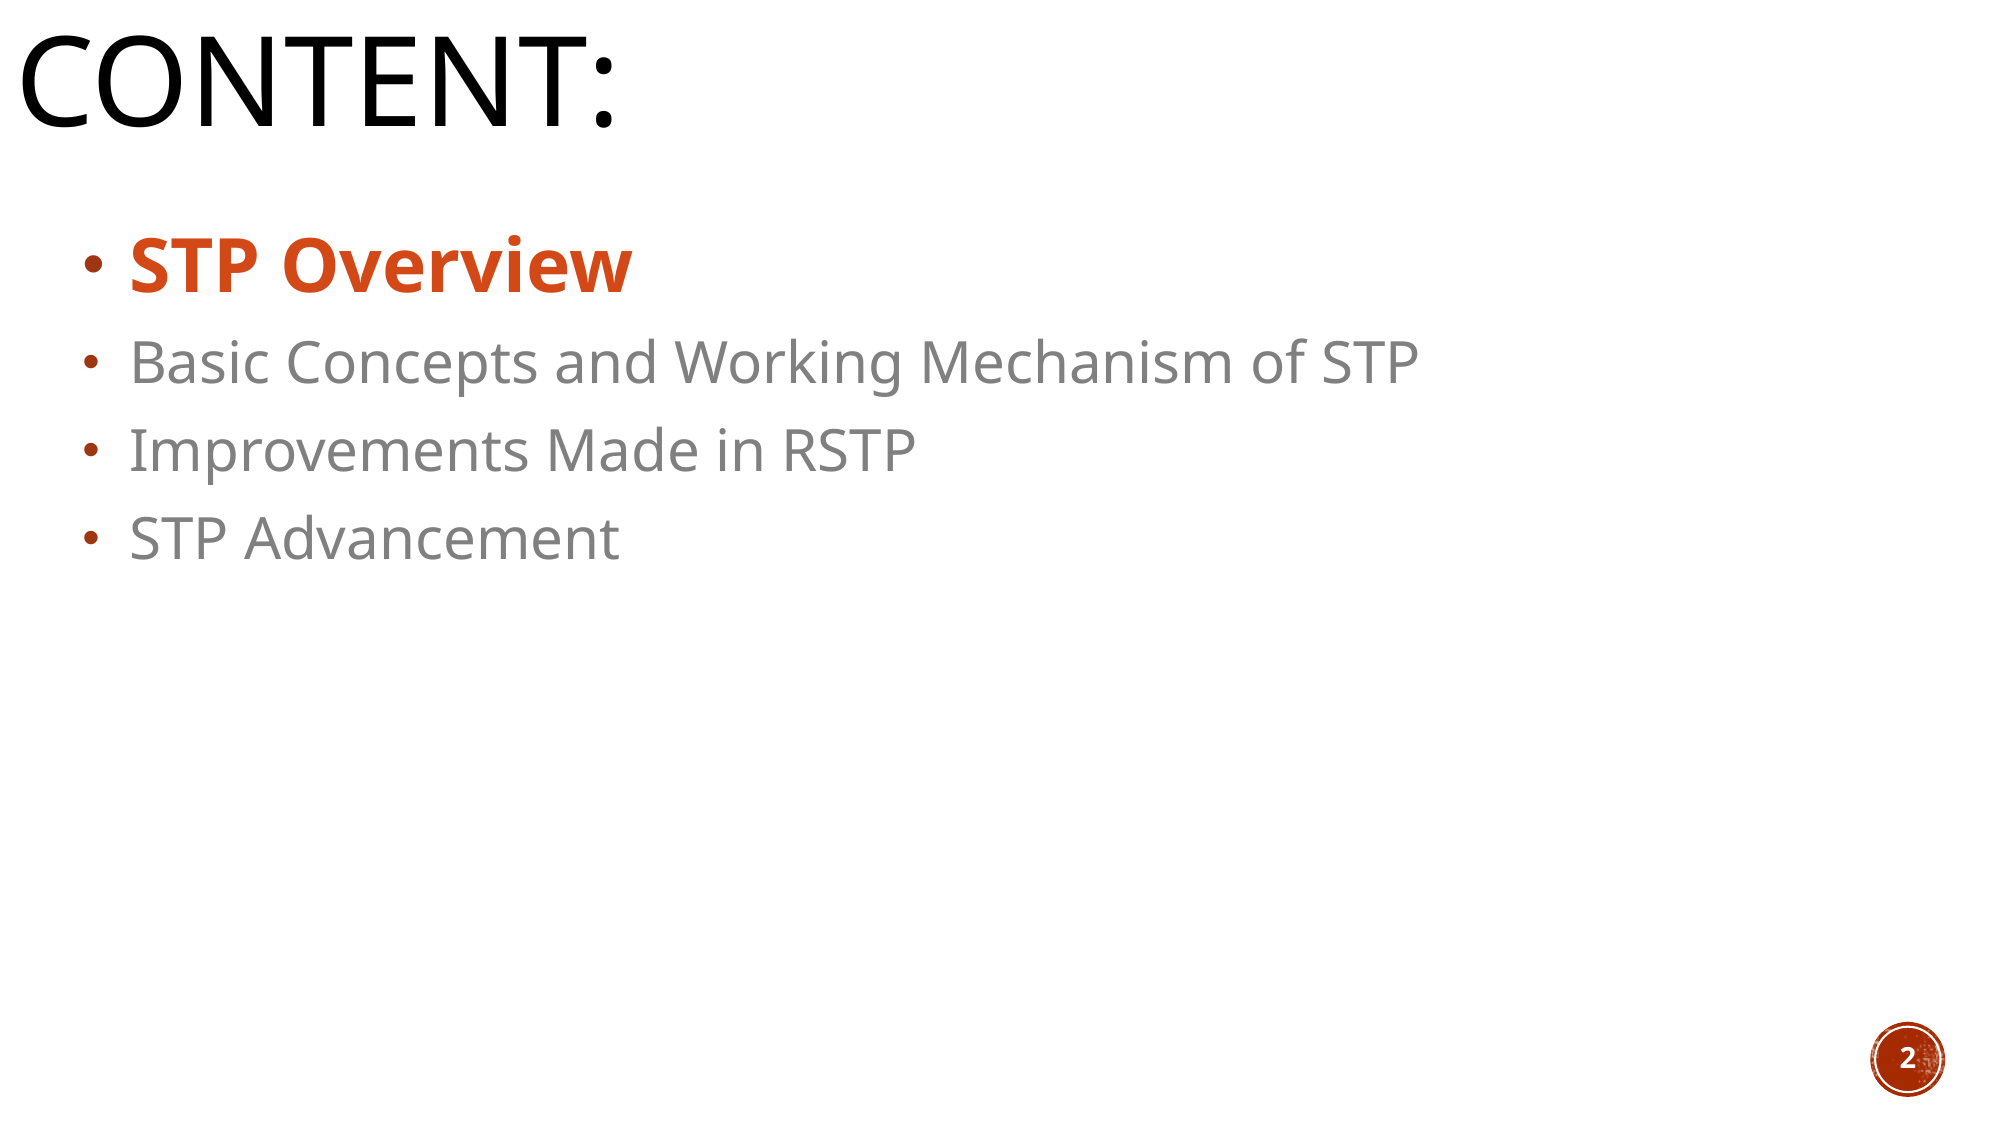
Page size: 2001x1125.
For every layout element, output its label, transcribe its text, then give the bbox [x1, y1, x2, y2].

slide_number 2 [1855, 1028, 1961, 1089]
text_box STP Overview Basic Concepts and Working Mechanism of STP Improvements Made in RSTP STP Advancement [67, 220, 2000, 592]
text_box Content: [0, 29, 2000, 144]
